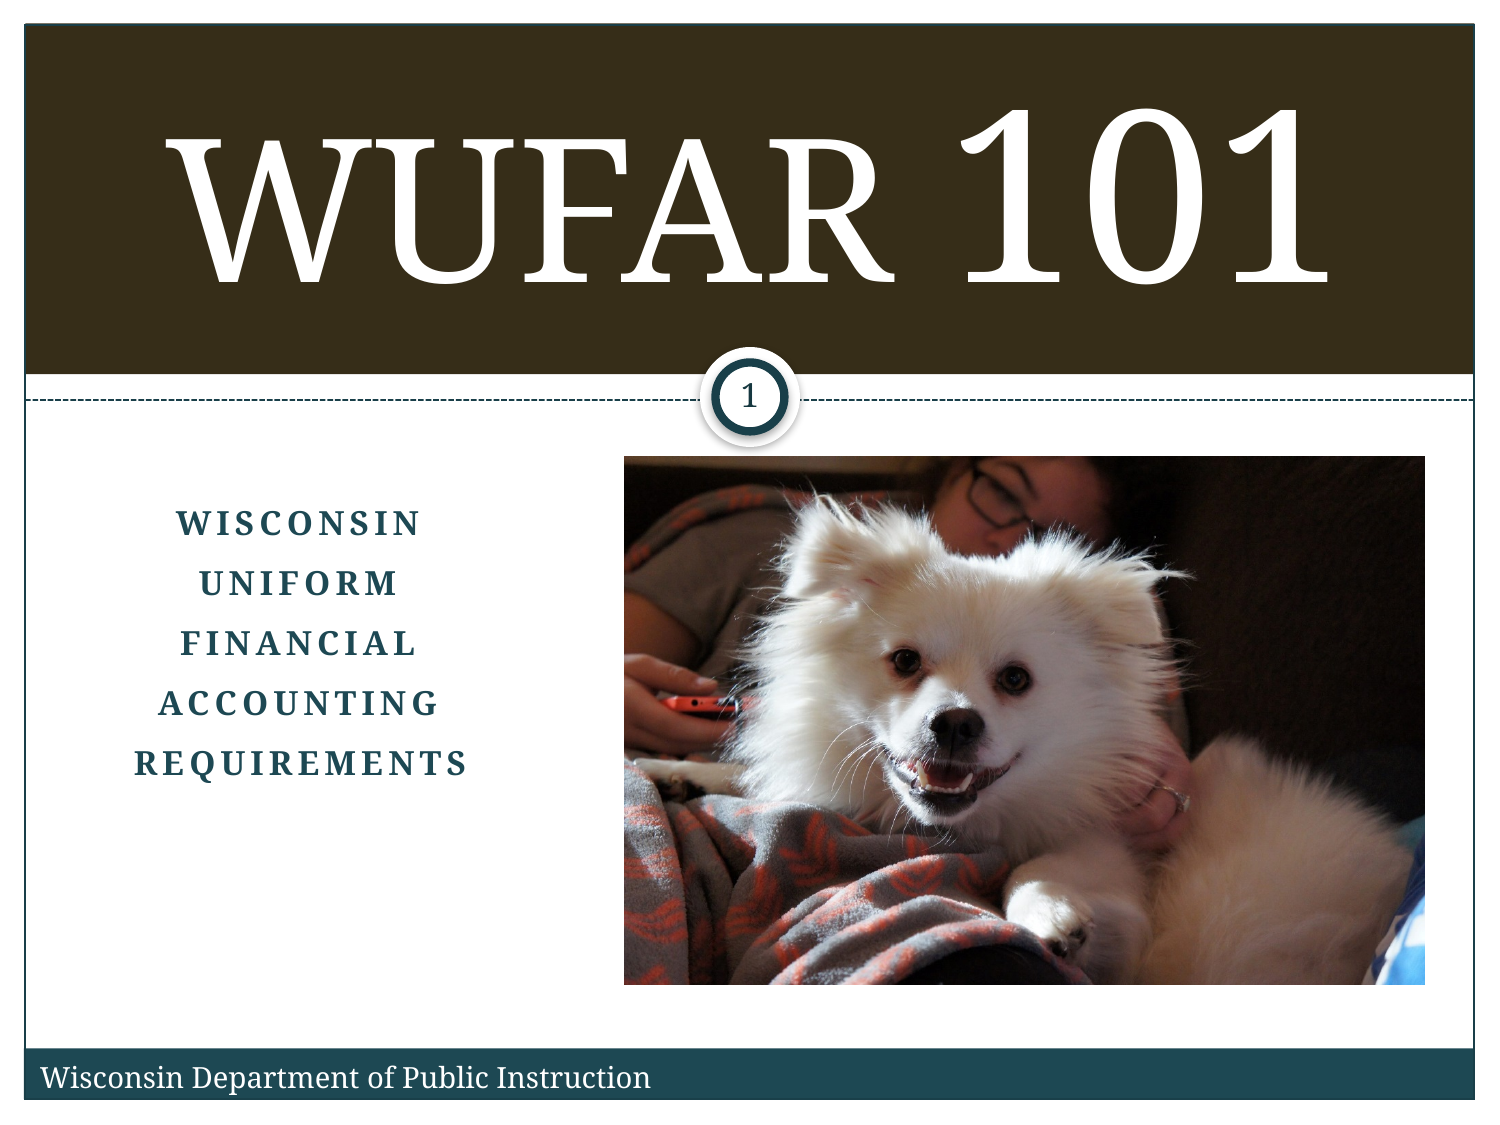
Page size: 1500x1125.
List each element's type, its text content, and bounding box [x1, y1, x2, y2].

text_box Wisconsin Department of Public Instruction [24, 1052, 725, 1125]
slide_number 1 [712, 360, 788, 434]
list Wisconsin Uniform Financial Accounting Requirements [87, 474, 513, 850]
picture [624, 456, 1426, 985]
title WUFAR 101 [118, 87, 1394, 338]
